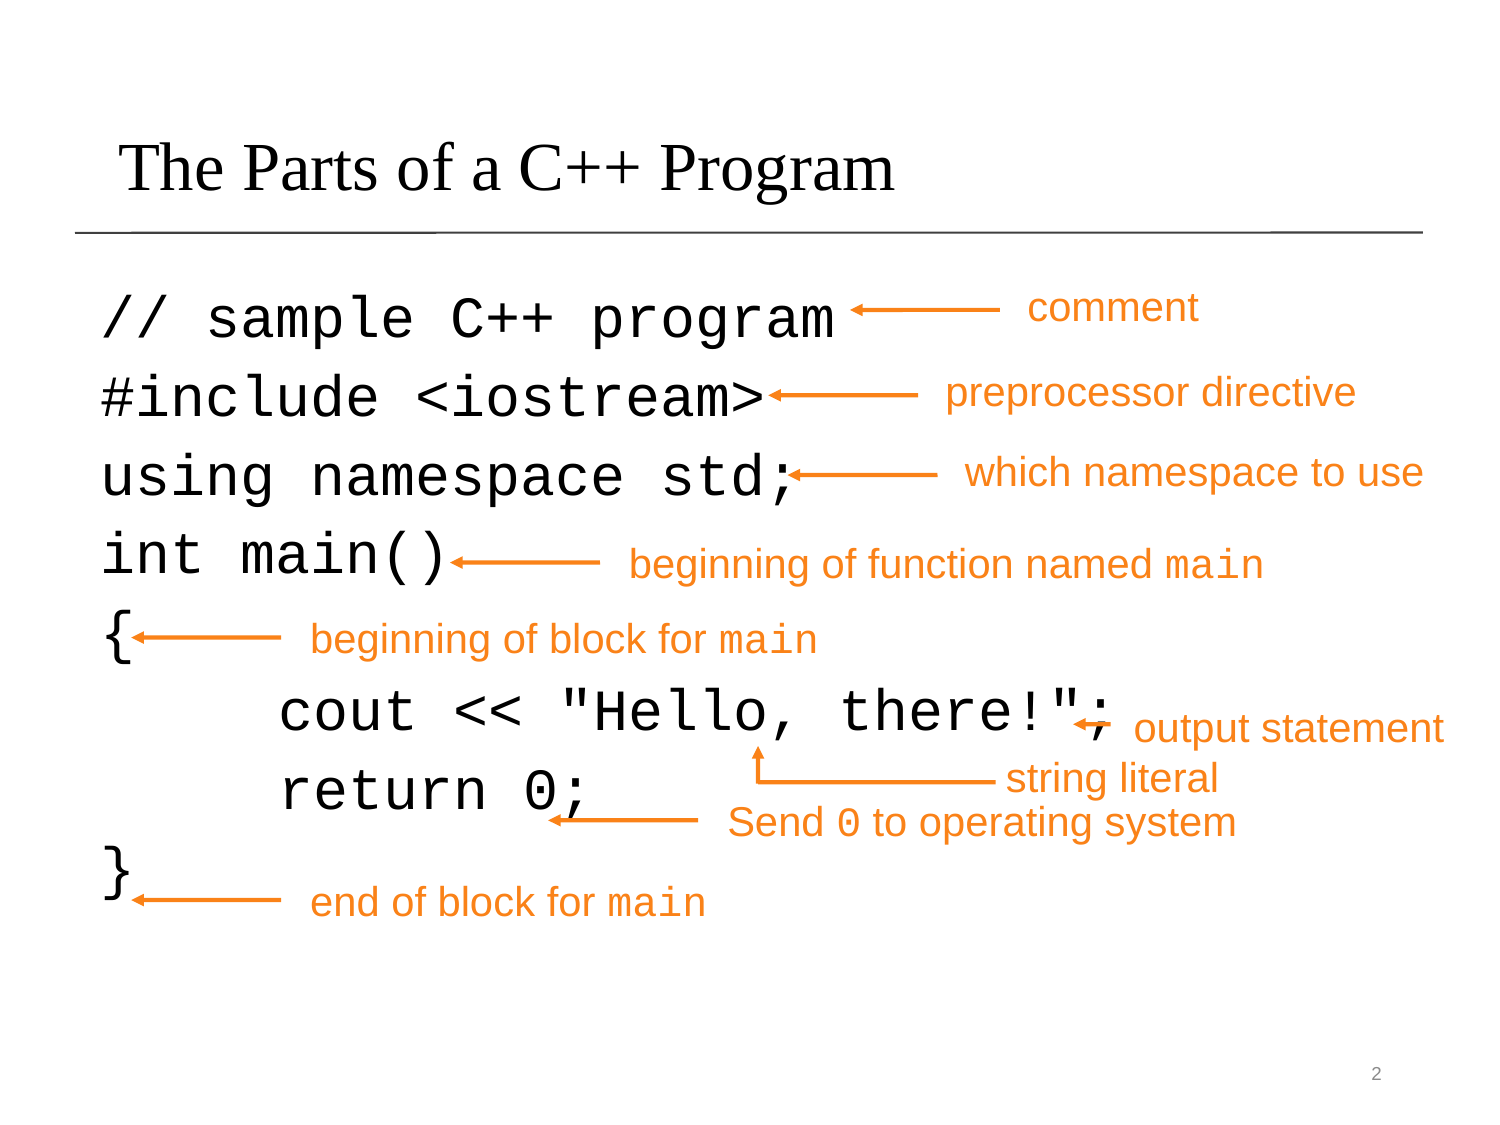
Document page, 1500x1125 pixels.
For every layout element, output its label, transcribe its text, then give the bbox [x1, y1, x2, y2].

title The Parts of a C++ Program [103, 59, 1397, 278]
text_box Send 0 to operating system [712, 787, 1400, 853]
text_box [131, 604, 984, 671]
text_box [131, 893, 282, 907]
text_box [768, 357, 1400, 424]
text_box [1073, 692, 1500, 759]
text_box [849, 272, 1313, 338]
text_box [449, 529, 1302, 596]
slide_number 2 [1059, 1042, 1397, 1103]
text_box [787, 437, 1463, 504]
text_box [758, 757, 1242, 809]
text_box [548, 814, 699, 827]
text_box [751, 746, 764, 784]
text_box end of block for main [295, 867, 725, 932]
list // sample C++ program #include <iostream> using namespace std; int main() { cout << "Hello, there!"; return 0; } [85, 280, 1342, 1046]
